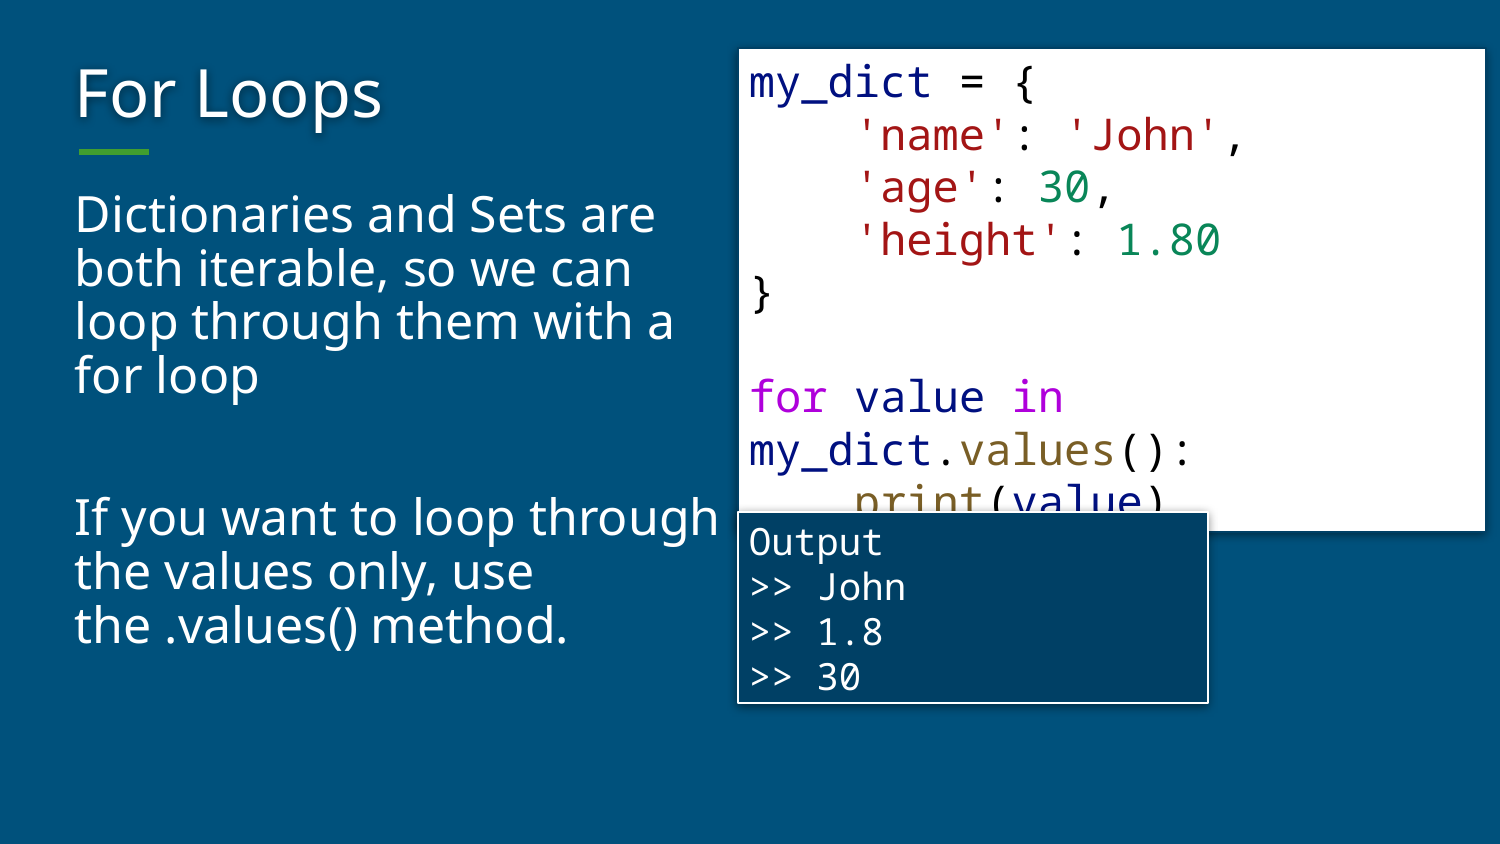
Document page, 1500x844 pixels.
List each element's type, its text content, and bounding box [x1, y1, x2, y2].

list Dictionaries and Sets are both iterable, so we can loop through them with a for loop If you want to loop through the values only, use the .values() method. [63, 183, 738, 750]
text_box my_dict = { 'name': 'John', 'age': 30, 'height': 1.80 } for value in my_dict.values(): print(value) [737, 48, 1487, 532]
text_box Output >> John >> 1.8 >> 30 [737, 511, 1208, 704]
title For Loops [63, 39, 1437, 152]
